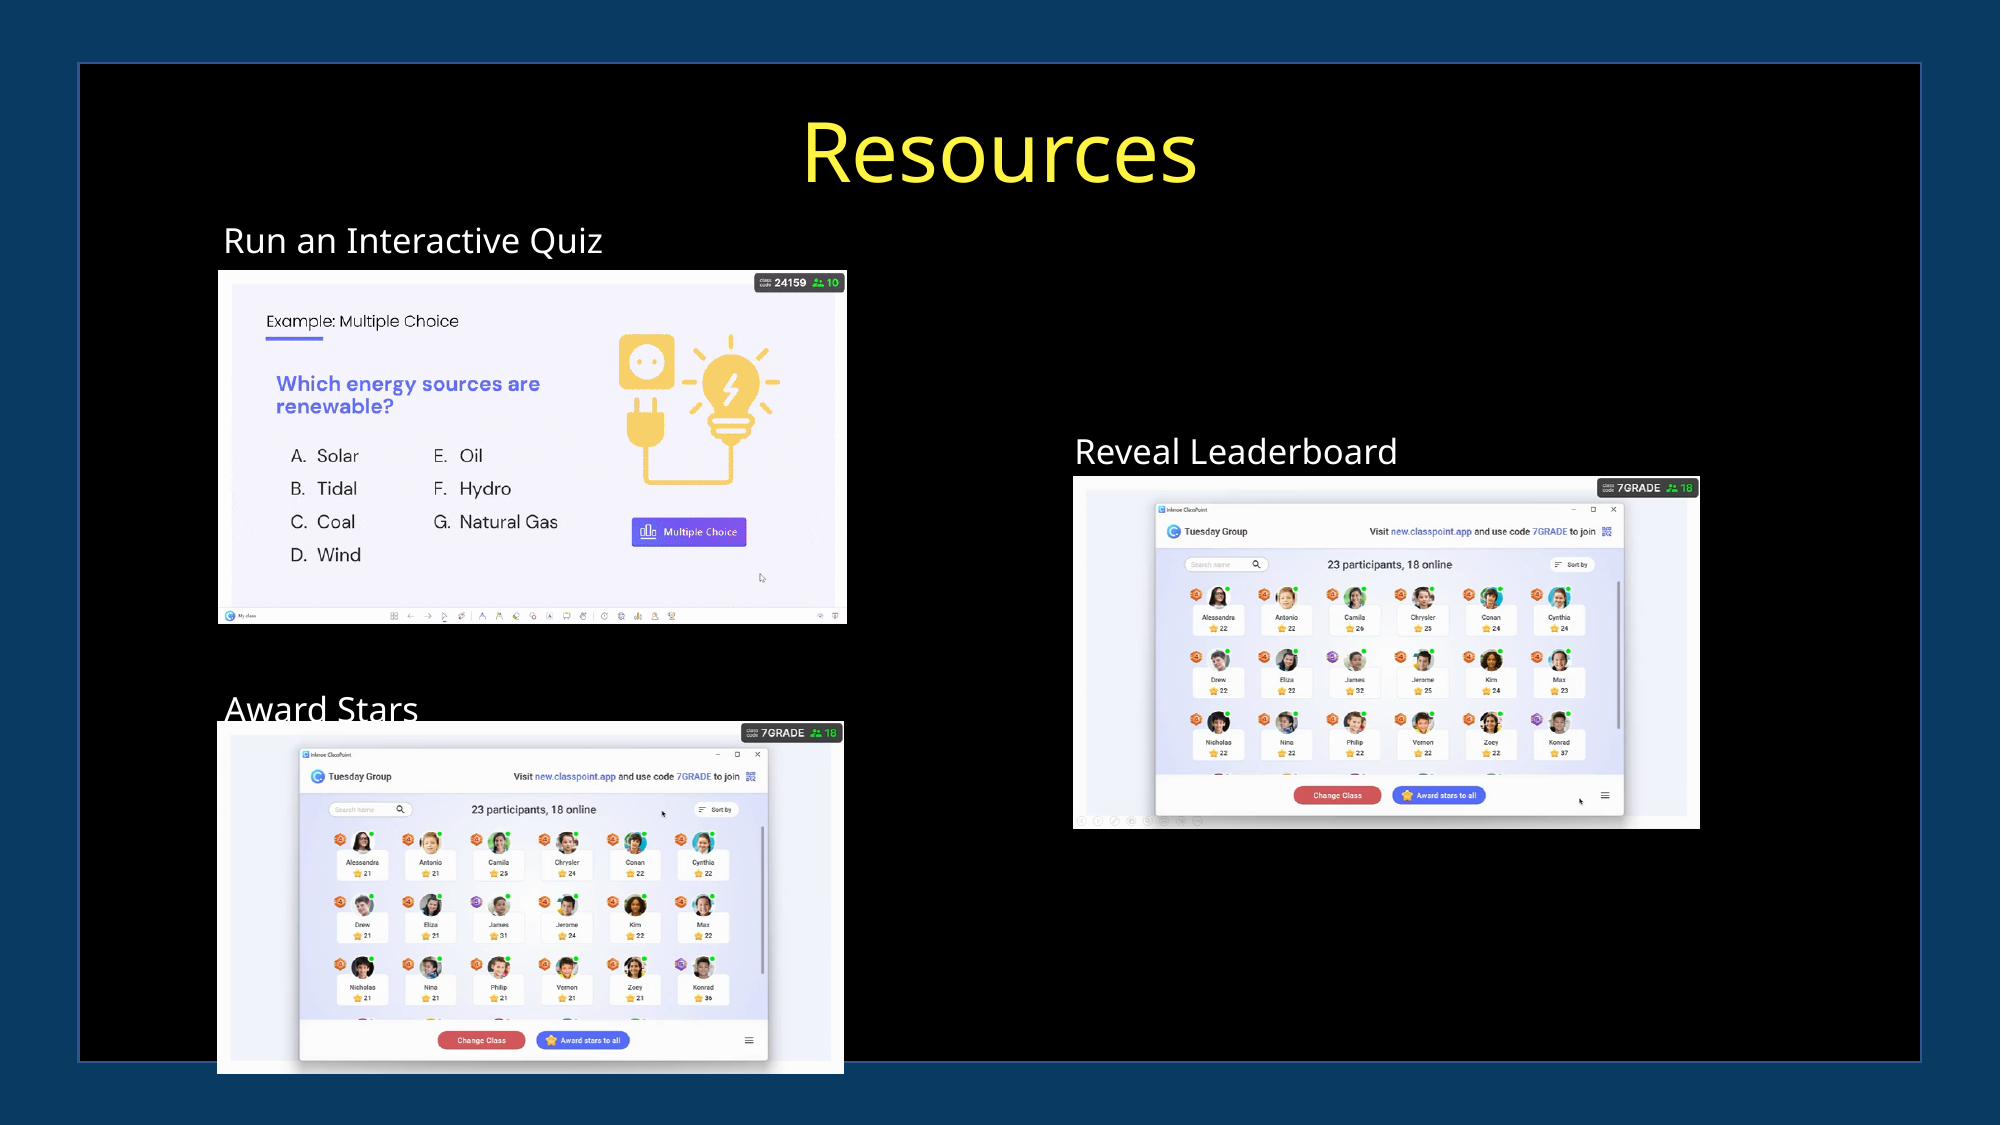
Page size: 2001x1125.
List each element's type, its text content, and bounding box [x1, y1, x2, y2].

text_box Reveal Leaderboard [1074, 395, 1441, 472]
text_box Award Stars [224, 652, 591, 720]
text_box Resources [381, 122, 1619, 199]
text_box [216, 720, 845, 1075]
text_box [1072, 475, 1701, 829]
text_box [77, 62, 1922, 1063]
text_box Run an Interactive Quiz [223, 183, 706, 260]
picture [218, 270, 847, 624]
